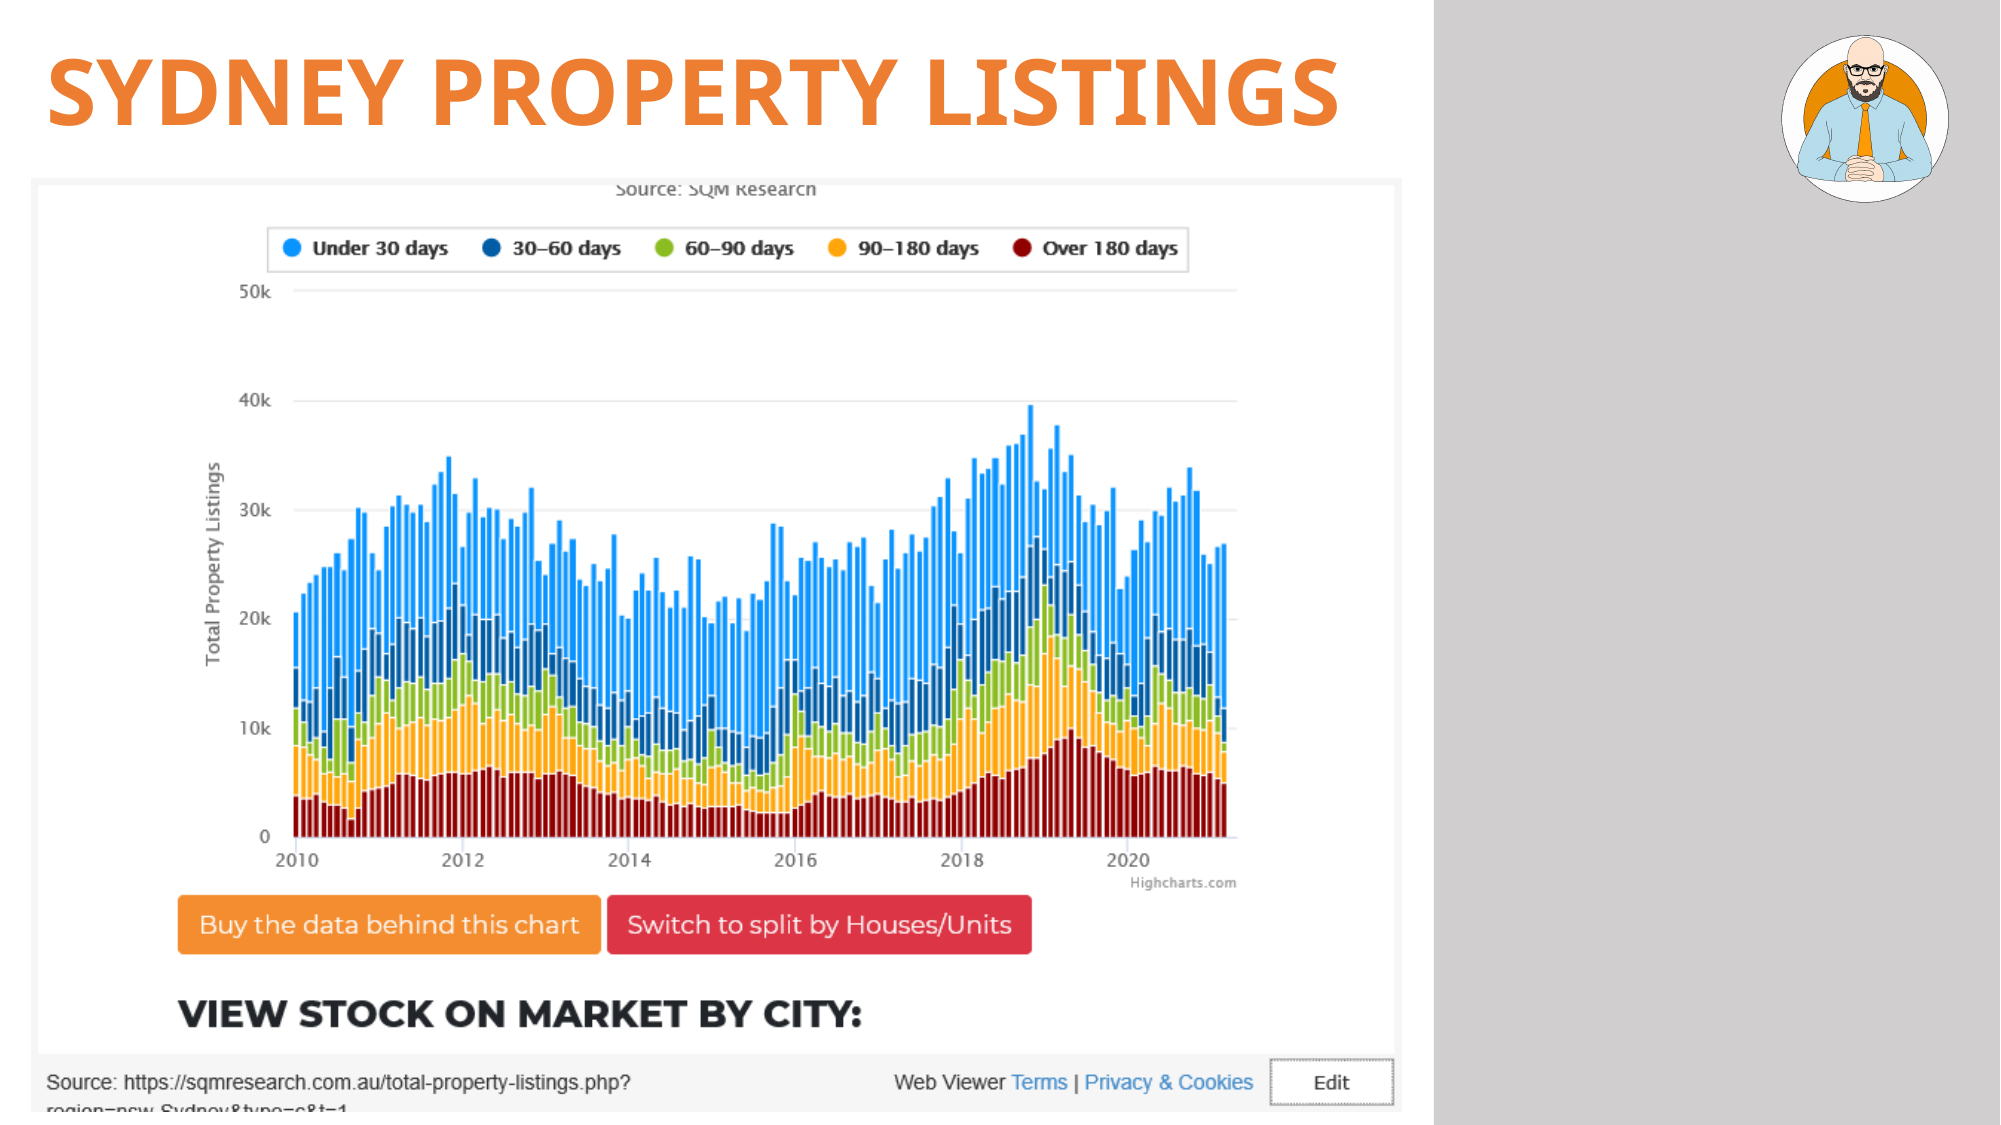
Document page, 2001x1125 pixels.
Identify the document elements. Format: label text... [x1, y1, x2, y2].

picture [31, 178, 1402, 1112]
title Sydney Property Listings [31, 13, 1402, 178]
picture [1780, 33, 1950, 203]
